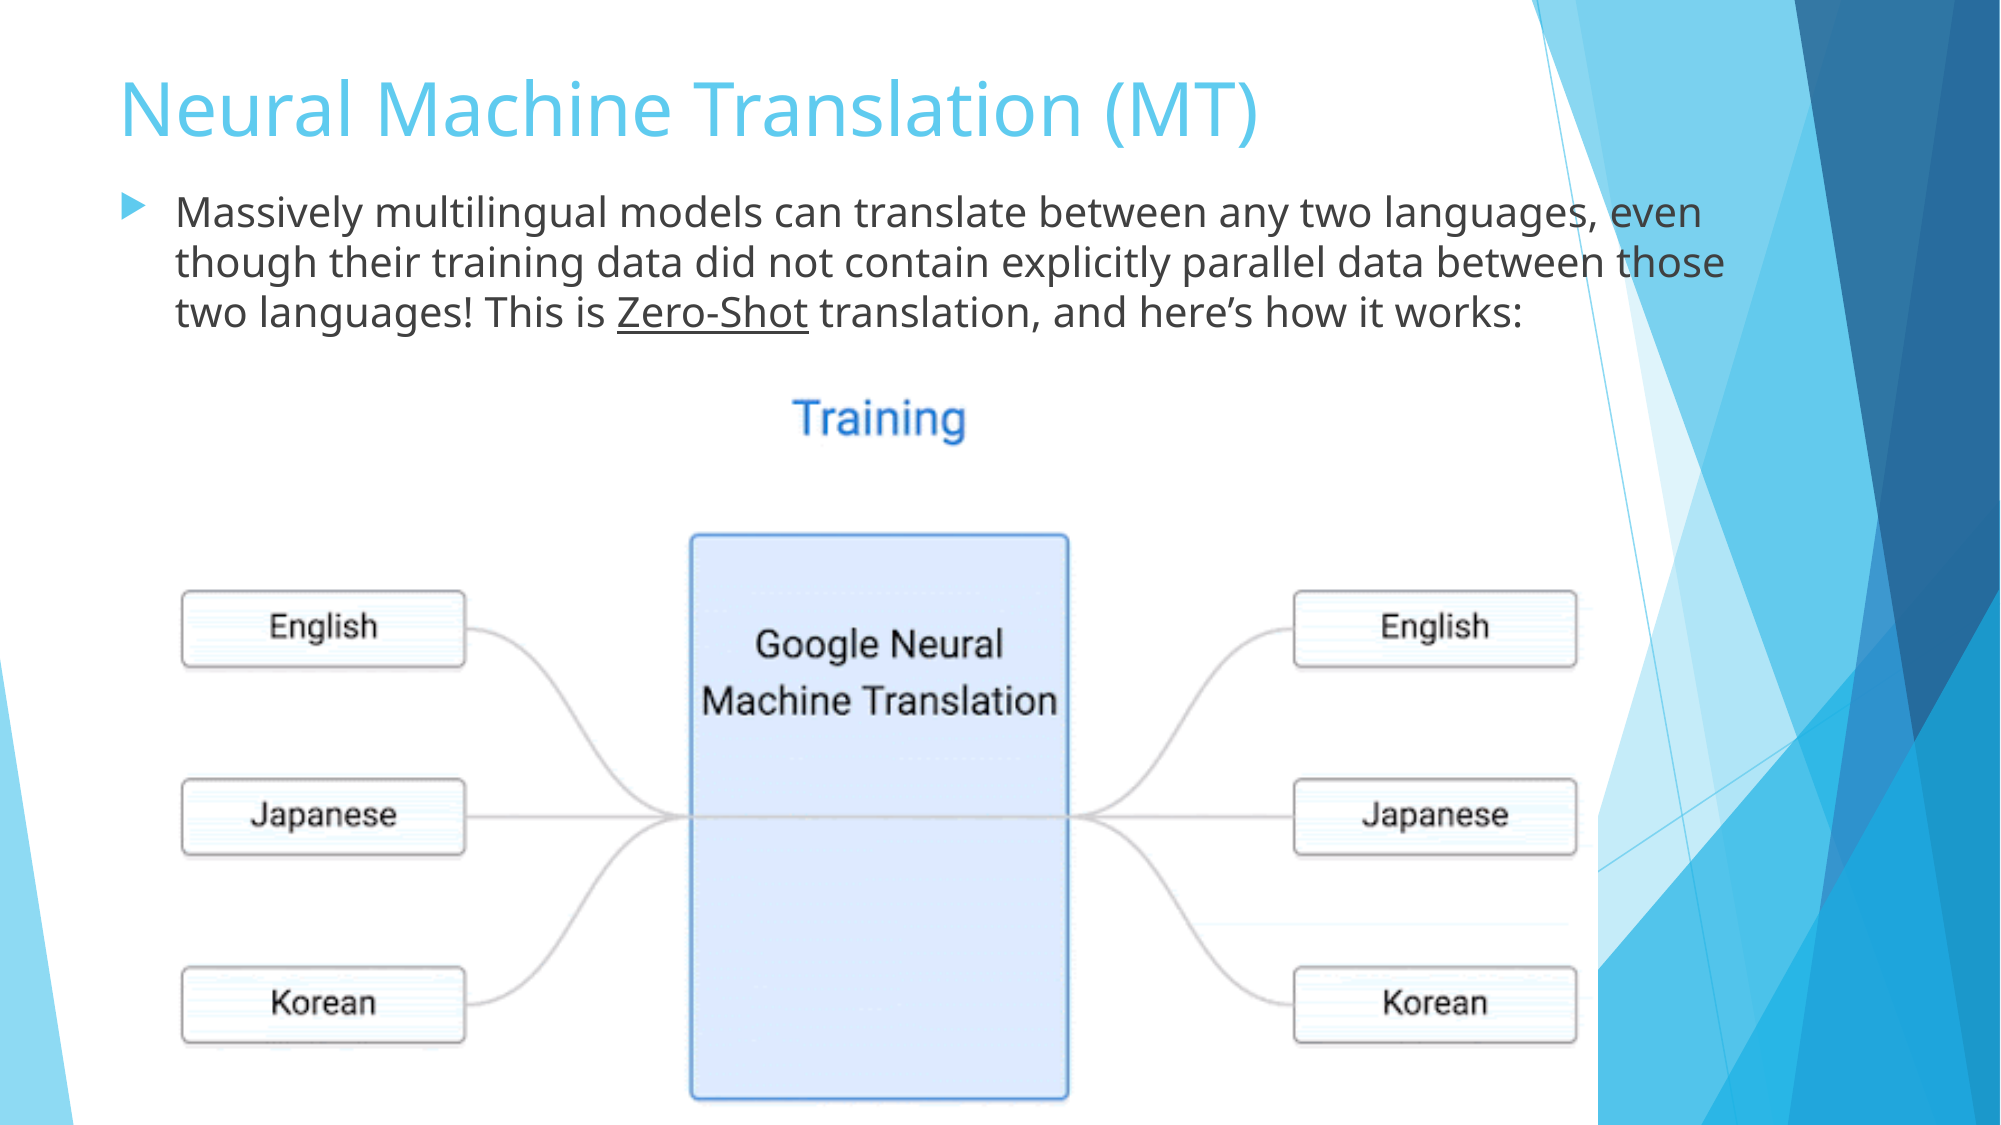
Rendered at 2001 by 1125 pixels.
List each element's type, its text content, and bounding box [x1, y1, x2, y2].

picture [166, 369, 1598, 1125]
title Neural Machine Translation (MT) [110, 53, 1522, 165]
list Massively multilingual models can translate between any two languages, even though their training data did not contain explicitly parallel data between those two languages! This is Zero-Shot translation, and here’s how it works: [110, 177, 1753, 350]
